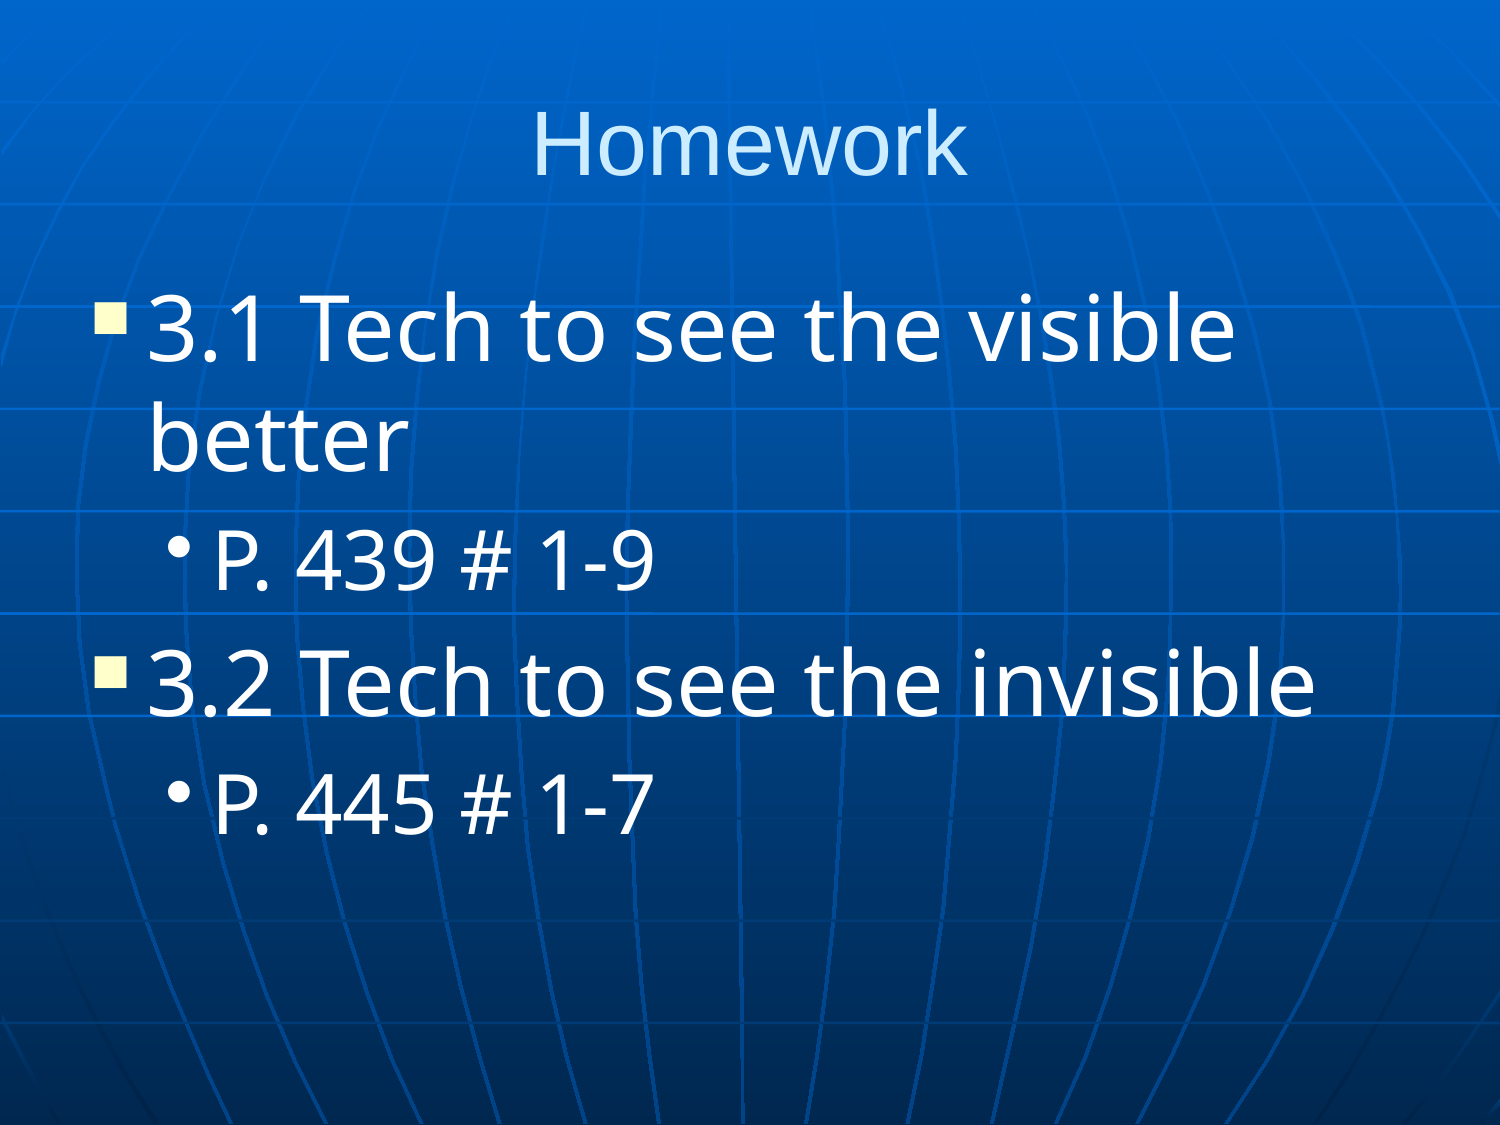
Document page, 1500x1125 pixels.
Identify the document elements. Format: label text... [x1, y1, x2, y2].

title Homework [75, 45, 1425, 233]
list 3.1 Tech to see the visible better P. 439 # 1-9 3.2 Tech to see the invisible P. 445 # 1-7 [75, 262, 1425, 1006]
